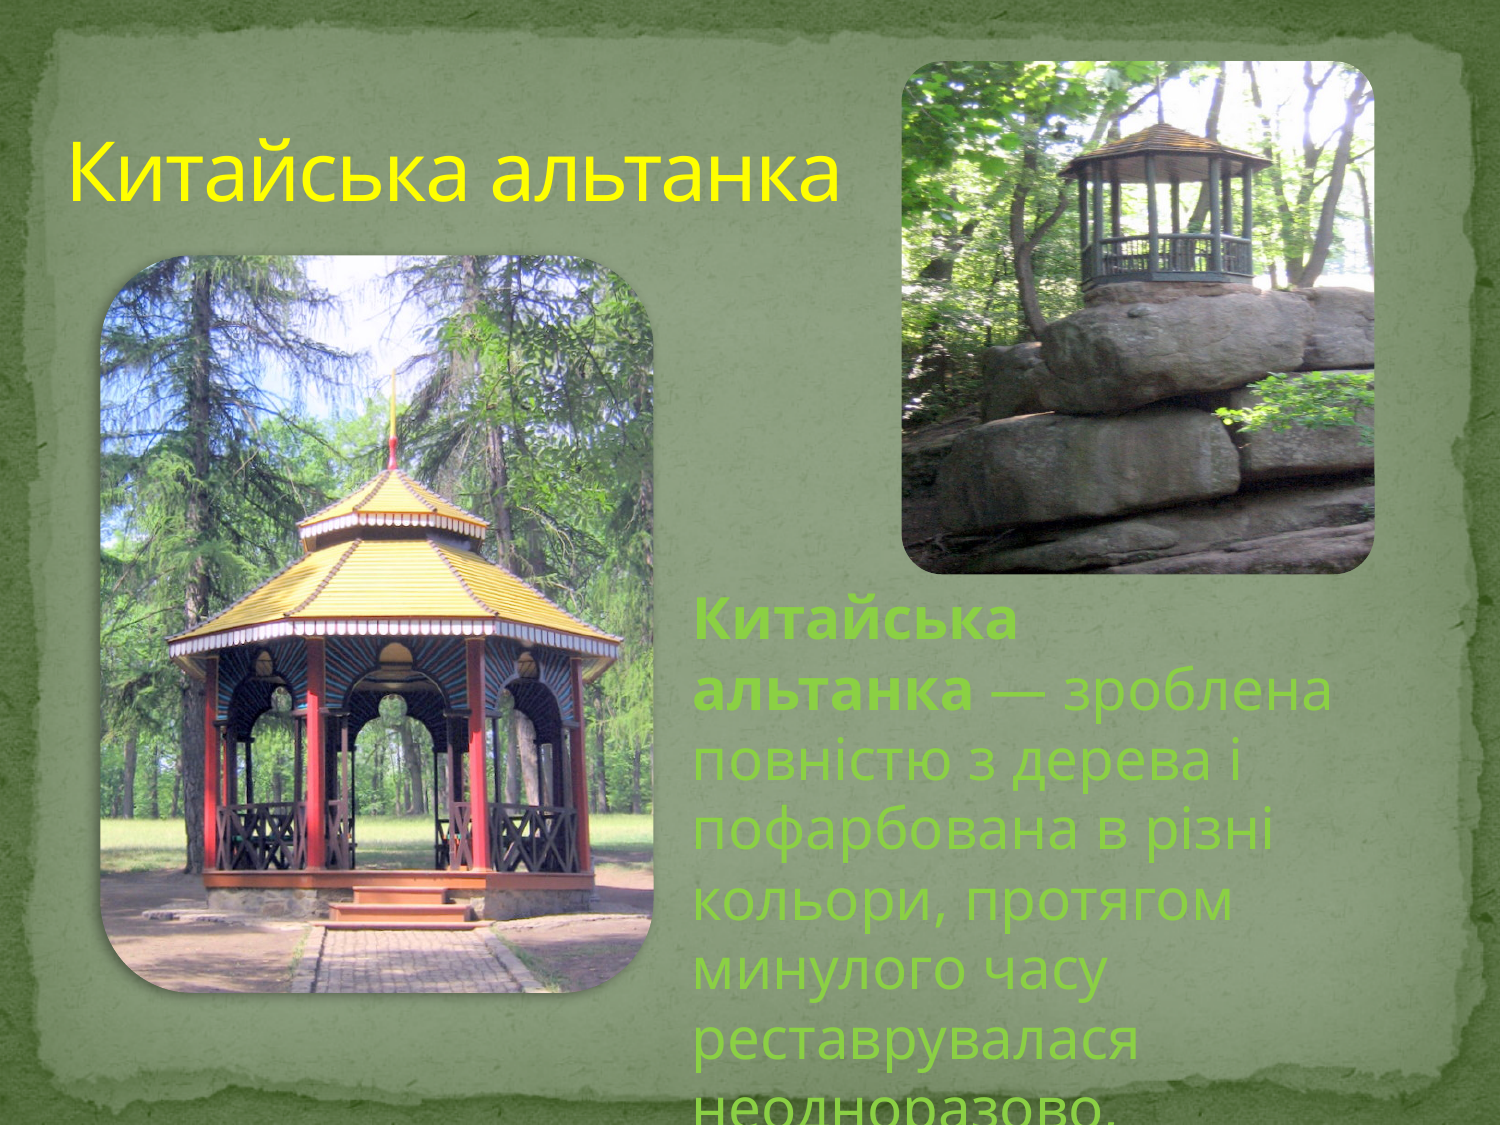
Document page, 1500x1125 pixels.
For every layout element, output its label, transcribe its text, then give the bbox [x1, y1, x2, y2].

text_box Китайська альтанка — зроблена повністю з дерева і пофарбована в різні кольори, протягом минулого часу реставрувалася неодноразово, останній раз в 2001–2002 роки. Альтанка із заходу прикрита гіллям модрини. [677, 574, 1385, 1125]
picture [901, 61, 1375, 574]
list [103, 258, 652, 992]
title Китайська альтанка [41, 89, 869, 225]
